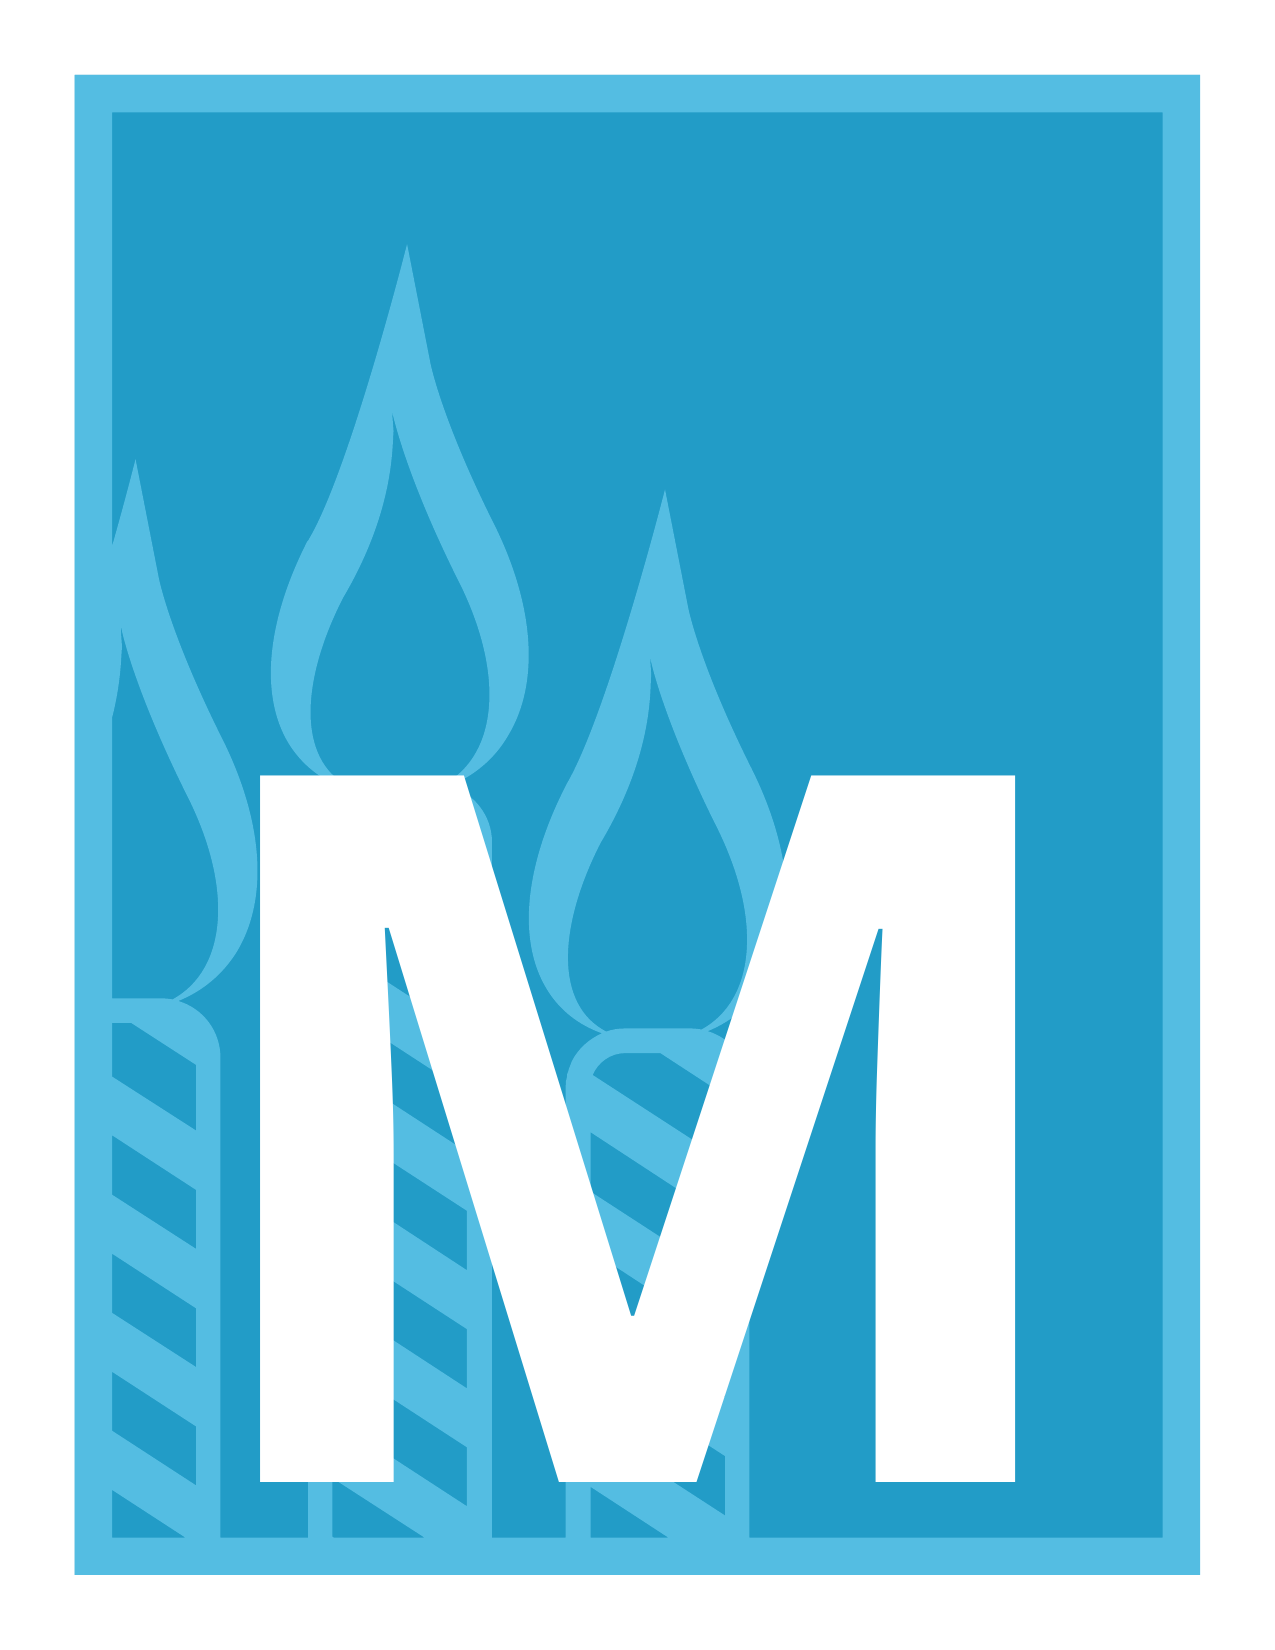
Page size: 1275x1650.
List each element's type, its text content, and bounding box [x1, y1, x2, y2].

title m [112, 564, 1163, 1609]
